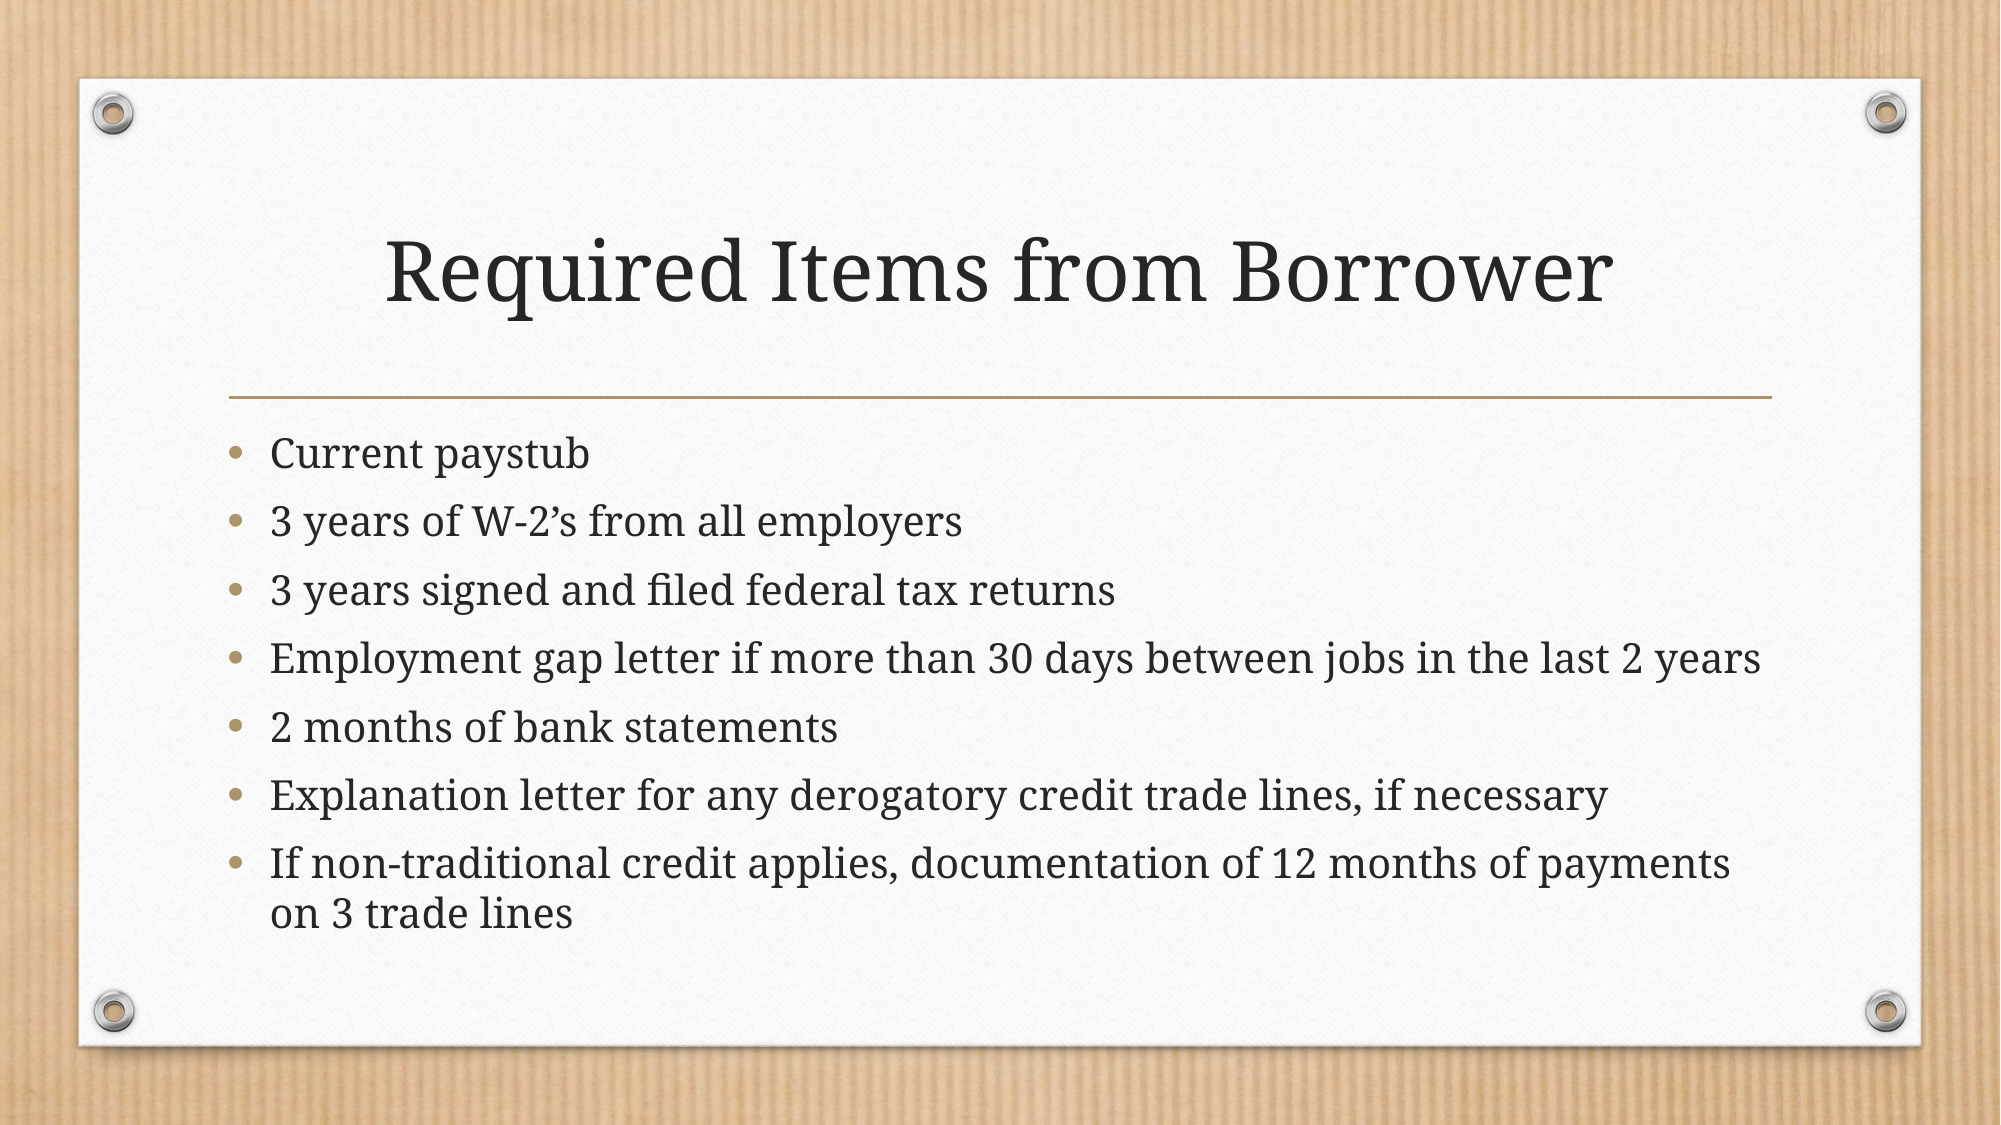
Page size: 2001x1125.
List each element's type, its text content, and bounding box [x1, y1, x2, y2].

list Current paystub 3 years of W-2’s from all employers 3 years signed and filed federal tax returns Employment gap letter if more than 30 days between jobs in the last 2 years 2 months of bank statements Explanation letter for any derogatory credit trade lines, if necessary If non-traditional credit applies, documentation of 12 months of payments on 3 trade lines [212, 419, 1149, 964]
list [1149, 410, 2000, 1016]
picture [0, 0, 2001, 1125]
title Required Items from Borrower [212, 161, 1788, 375]
